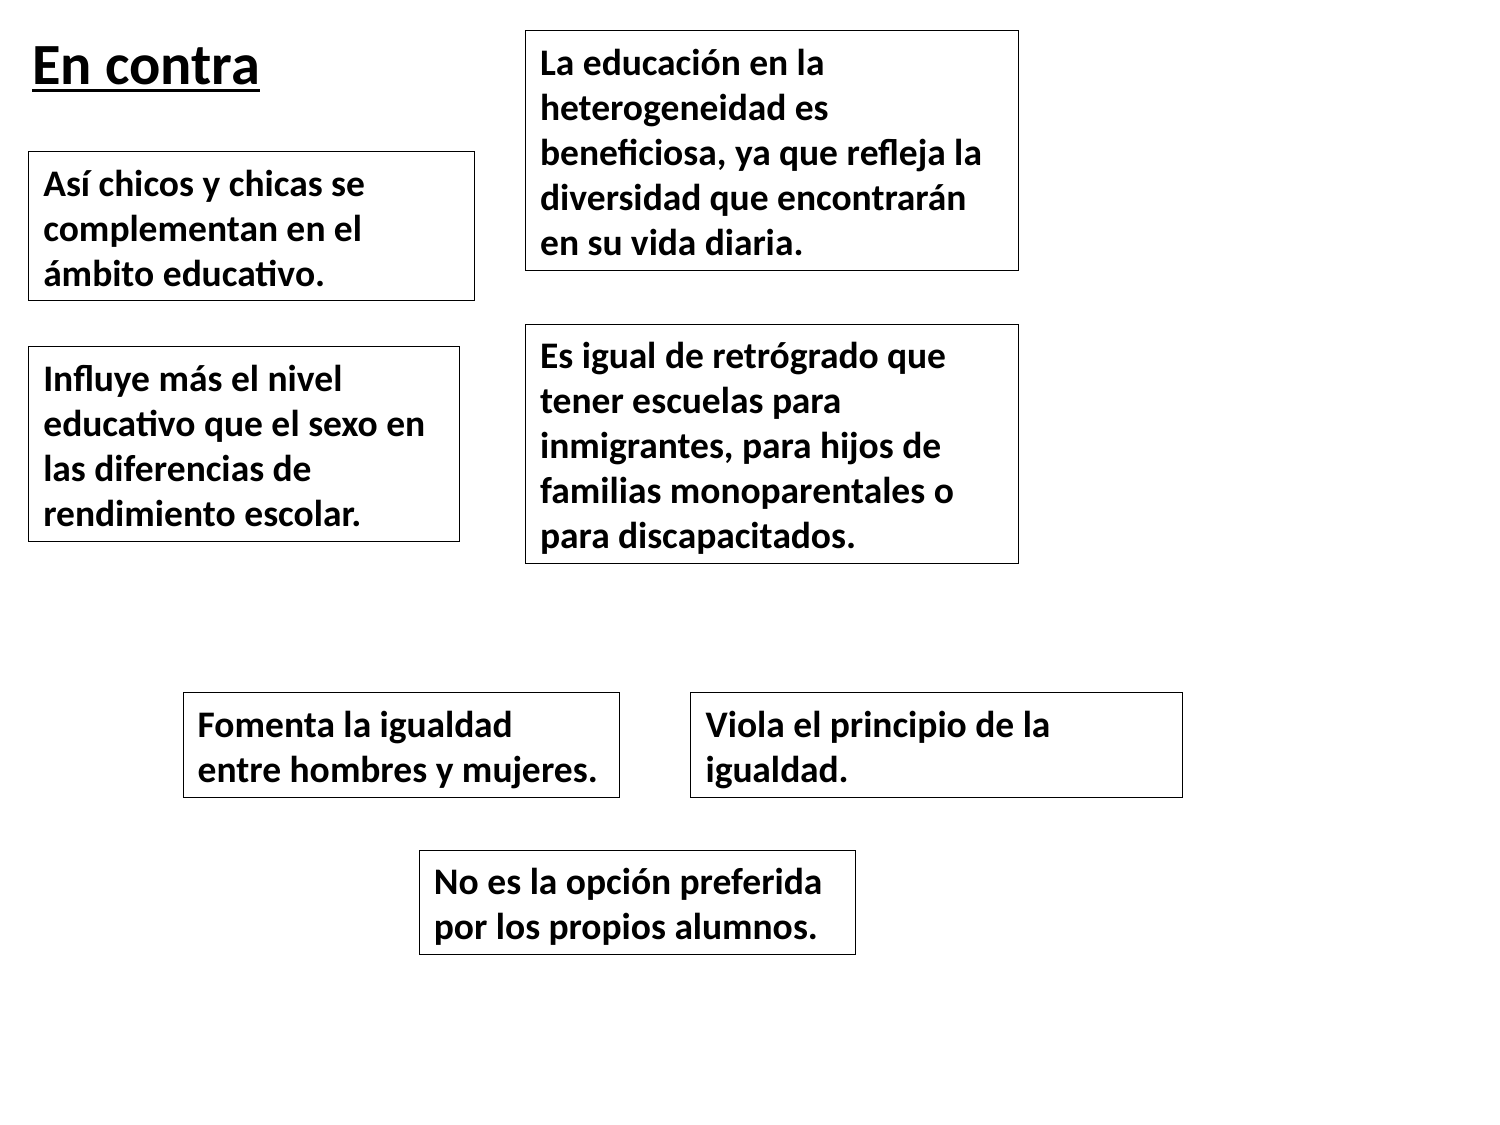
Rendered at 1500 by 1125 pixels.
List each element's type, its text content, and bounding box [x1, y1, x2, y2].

text_box Es igual de retrógrado que tener escuelas para inmigrantes, para hijos de familias monoparentales o para discapacitados. [525, 324, 1019, 564]
text_box Así chicos y chicas se complementan en el ámbito educativo. [28, 151, 475, 301]
text_box Influye más el nivel educativo que el sexo en las diferencias de rendimiento escolar. [28, 346, 460, 542]
text_box Fomenta la igualdad entre hombres y mujeres. [183, 692, 620, 798]
text_box En contra [17, 19, 502, 104]
text_box Viola el principio de la igualdad. [690, 692, 1183, 798]
text_box No es la opción preferida por los propios alumnos. [419, 850, 856, 955]
text_box La educación en la heterogeneidad es beneficiosa, ya que refleja la diversidad que encontrarán en su vida diaria. [525, 30, 1019, 271]
